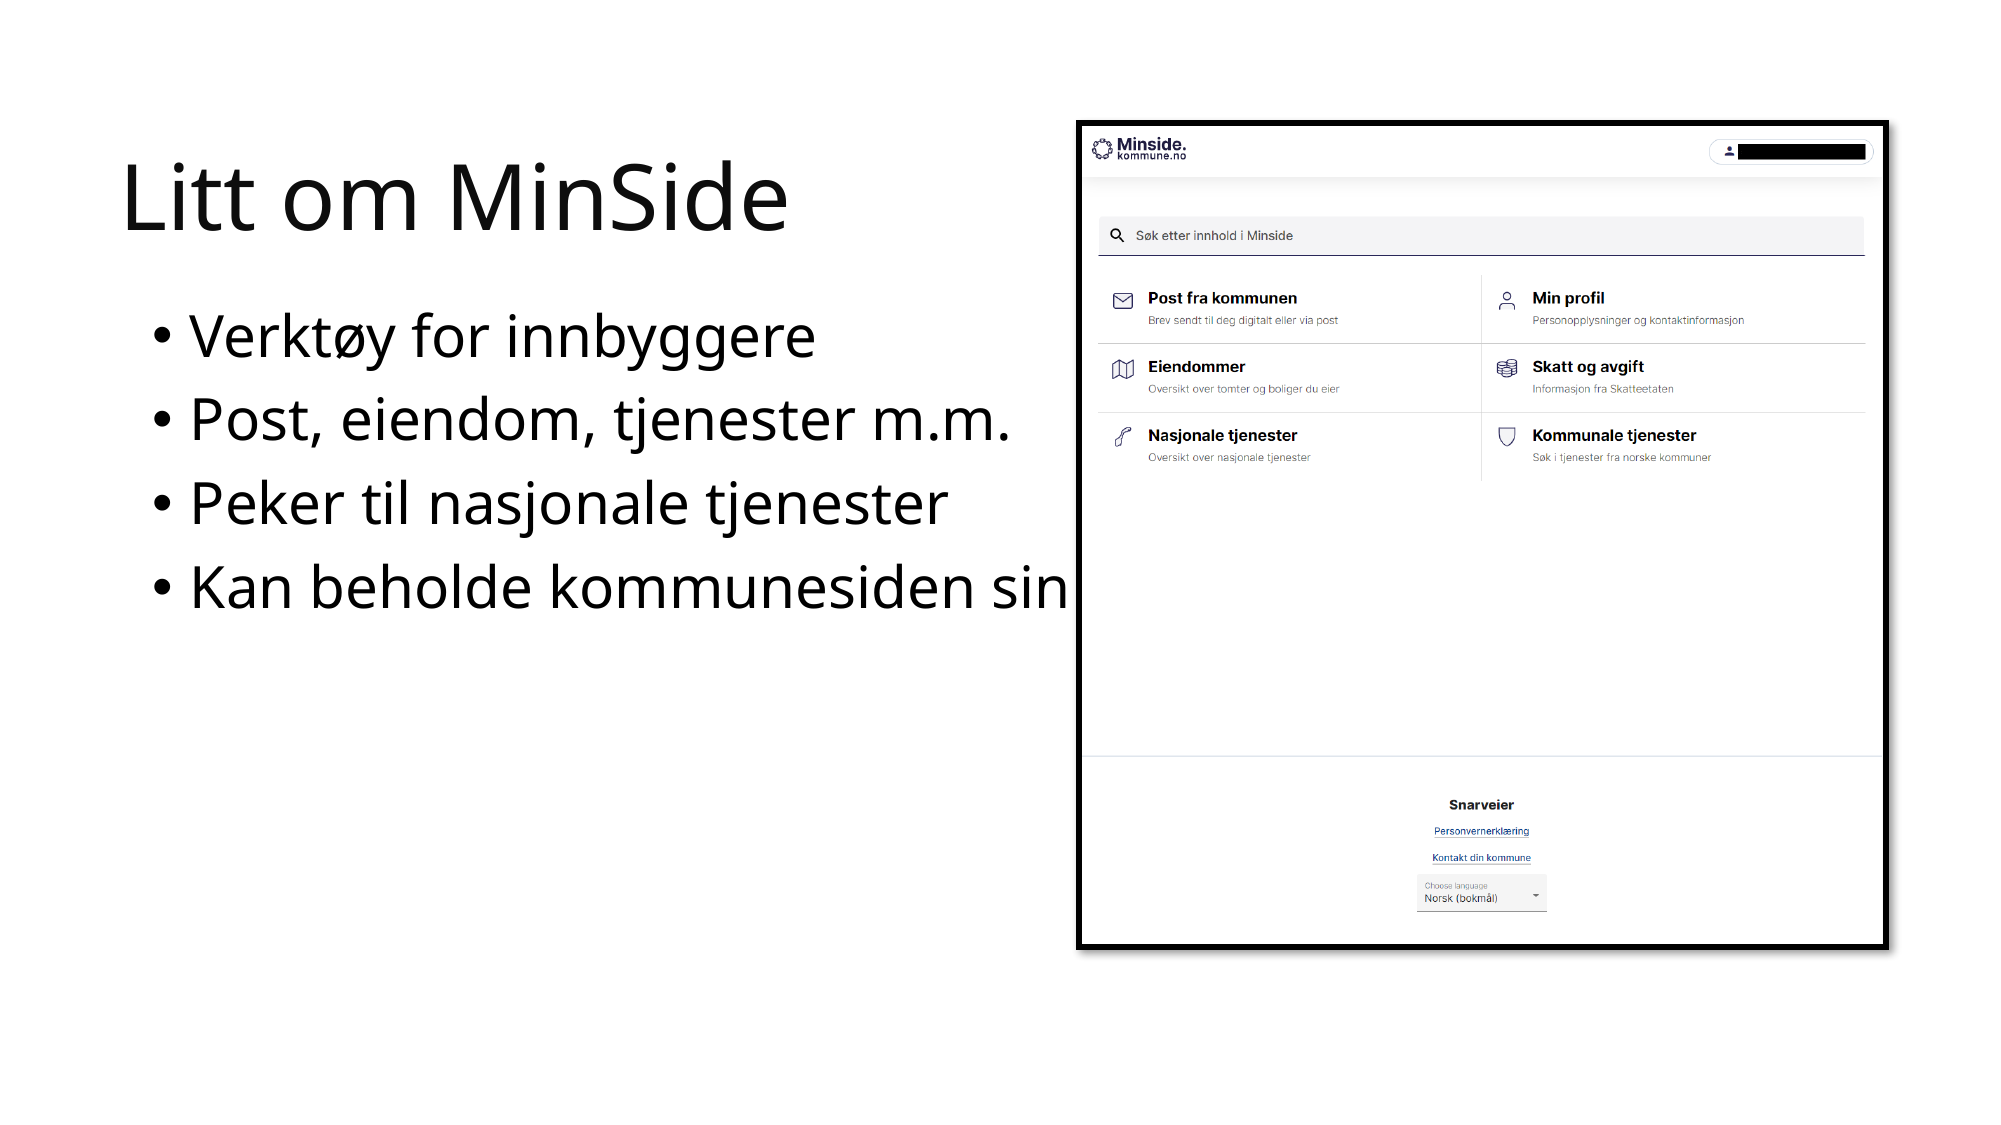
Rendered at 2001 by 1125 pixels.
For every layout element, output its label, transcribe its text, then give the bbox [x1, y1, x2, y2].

title Litt om MinSide [20, 112, 891, 291]
list Verktøy for innbyggere Post, eiendom, tjenester m.m. Peker til nasjonale tjenester Kan beholde kommunesiden sin [137, 299, 1074, 674]
picture [1081, 126, 1883, 944]
